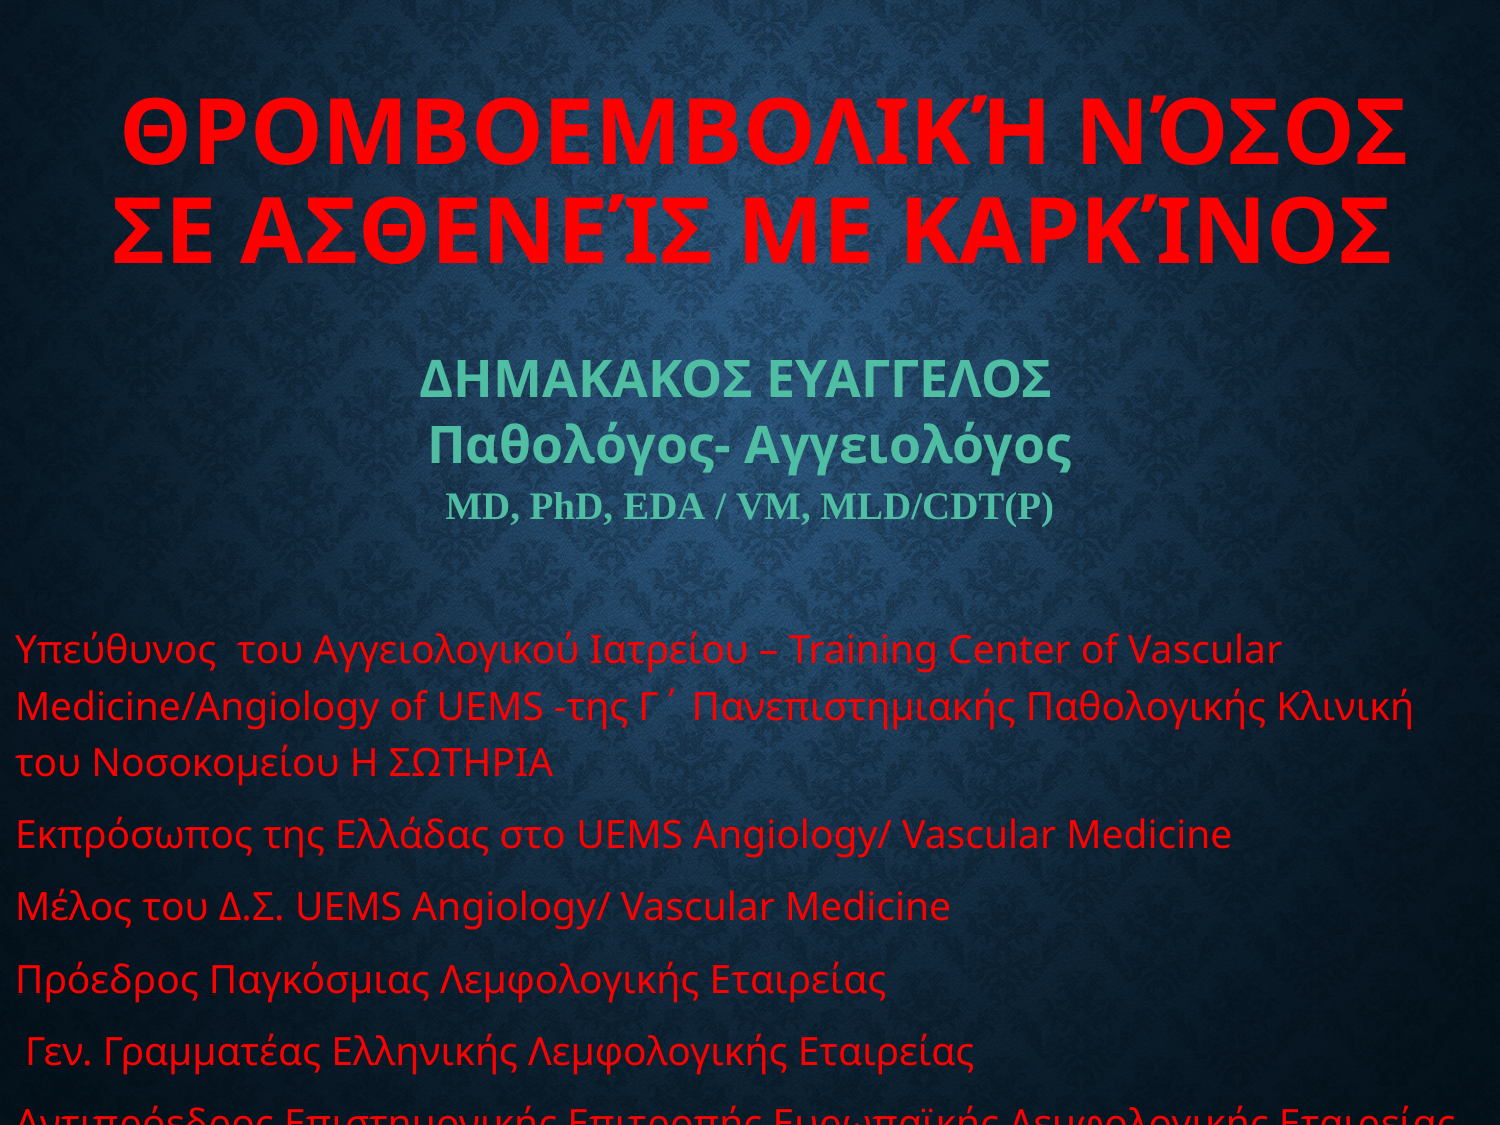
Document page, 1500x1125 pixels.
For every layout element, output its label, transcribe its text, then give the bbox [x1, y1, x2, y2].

subtitle ΔΗΜΑΚΑΚΟΣ ΕΥΑΓΓΕΛΟΣ Παθολόγος- Αγγειολόγος MD, PhD, EDA / VM, MLD/CDT(P) Υπεύθυνος του Αγγειολογικού Ιατρείου – Training Center of Vascular Medicine/Angiology of UEMS -της Γ΄ Πανεπιστημιακής Παθολογικής Κλινική του Νοσοκομείου Η ΣΩΤΗΡΙΑ Εκπρόσωπος της Ελλάδας στο UEMS Angiology/ Vascular Medicine Mέλος του Δ.Σ. UEMS Angiology/ Vascular Medicine Πρόεδρος Παγκόσμιας Λεμφολογικής Εταιρείας Γεν. Γραμματέας Ελληνικής Λεμφολογικής Εταιρείας Αντιπρόεδρος Επιστημονικής Επιτροπής Ευρωπαϊκής Λεμφολογικής Εταιρείας [0, 349, 1500, 1125]
title Θρομβοεμβολική Νόσος σε ασθενείς με ΚαρκίνοΣ [64, 42, 1441, 291]
